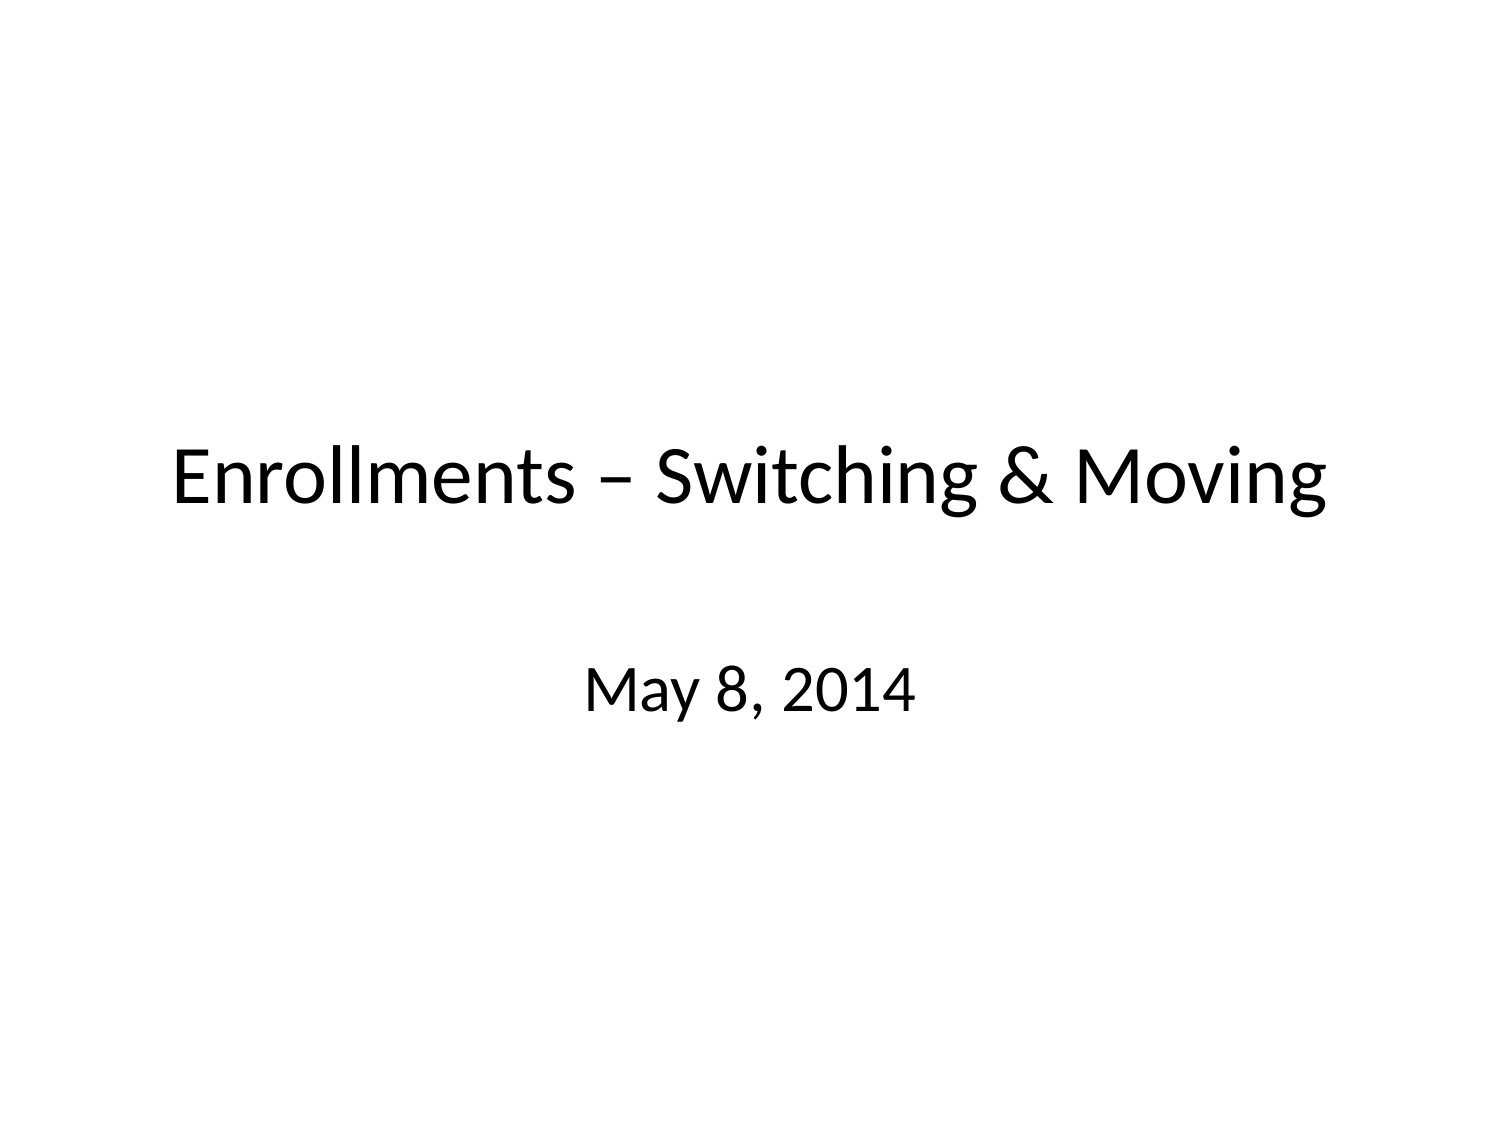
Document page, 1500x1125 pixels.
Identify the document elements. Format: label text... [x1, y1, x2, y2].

subtitle May 8, 2014 [225, 637, 1275, 925]
title Enrollments – Switching & Moving [112, 349, 1388, 591]
